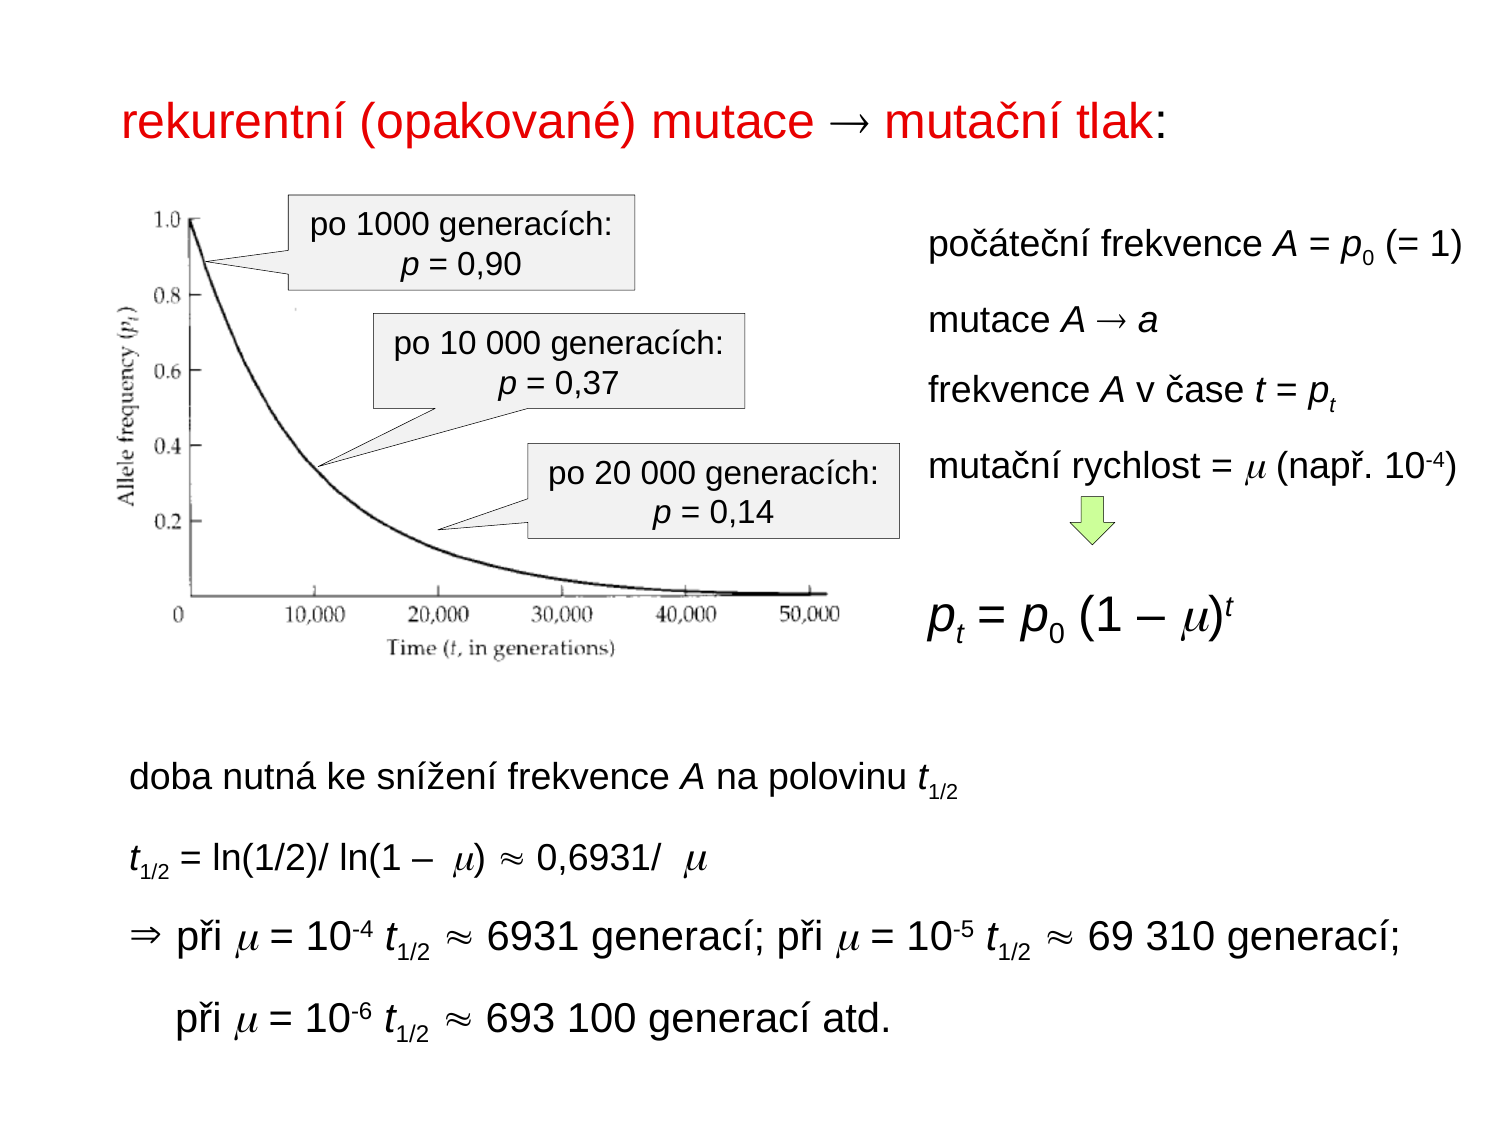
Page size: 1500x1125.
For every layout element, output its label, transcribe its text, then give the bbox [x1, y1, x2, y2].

text_box po 20 000 generacích: p = 0,14 [852, 443, 900, 539]
text_box po 1000 generacích: p = 0,90 [288, 195, 635, 201]
text_box doba nutná ke snížení frekvence A na polovinu t1/2 t1/2 = ln(1/2)/ ln(1 – m)  0,6931/ m při m = 10-4 t1/2  6931 generací; při m = 10-5 t1/2  69 310 generací; při m = 10-6 t1/2  693 100 generací atd. [114, 744, 1416, 1055]
text_box [1069, 496, 1115, 545]
text_box počáteční frekvence A = p0 (= 1) mutace A  a frekvence A v čase t = pt mutační rychlost = m (např. 10-4) pt = p0 (1 – m)t [913, 211, 1478, 657]
picture [104, 203, 847, 666]
text_box rekurentní (opakované) mutace  mutační tlak: [106, 80, 1218, 156]
